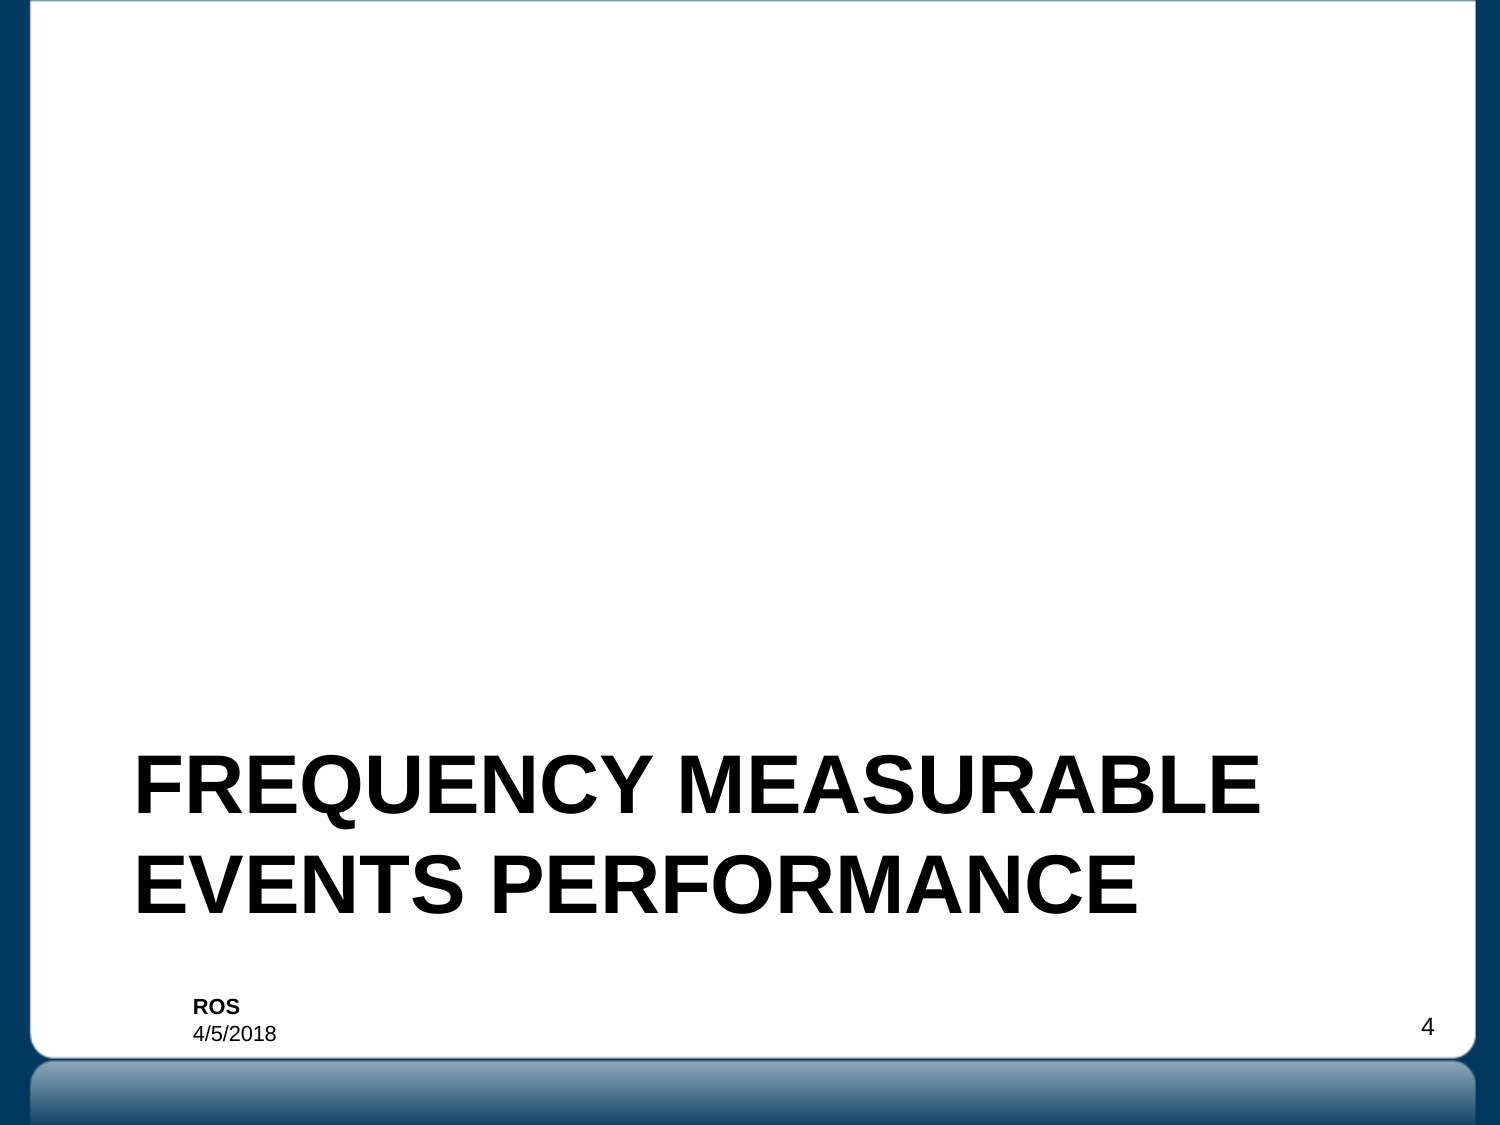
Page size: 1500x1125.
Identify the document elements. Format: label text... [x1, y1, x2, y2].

picture [0, 0, 1500, 1125]
title Frequency Measurable Events Performance [118, 722, 1394, 947]
